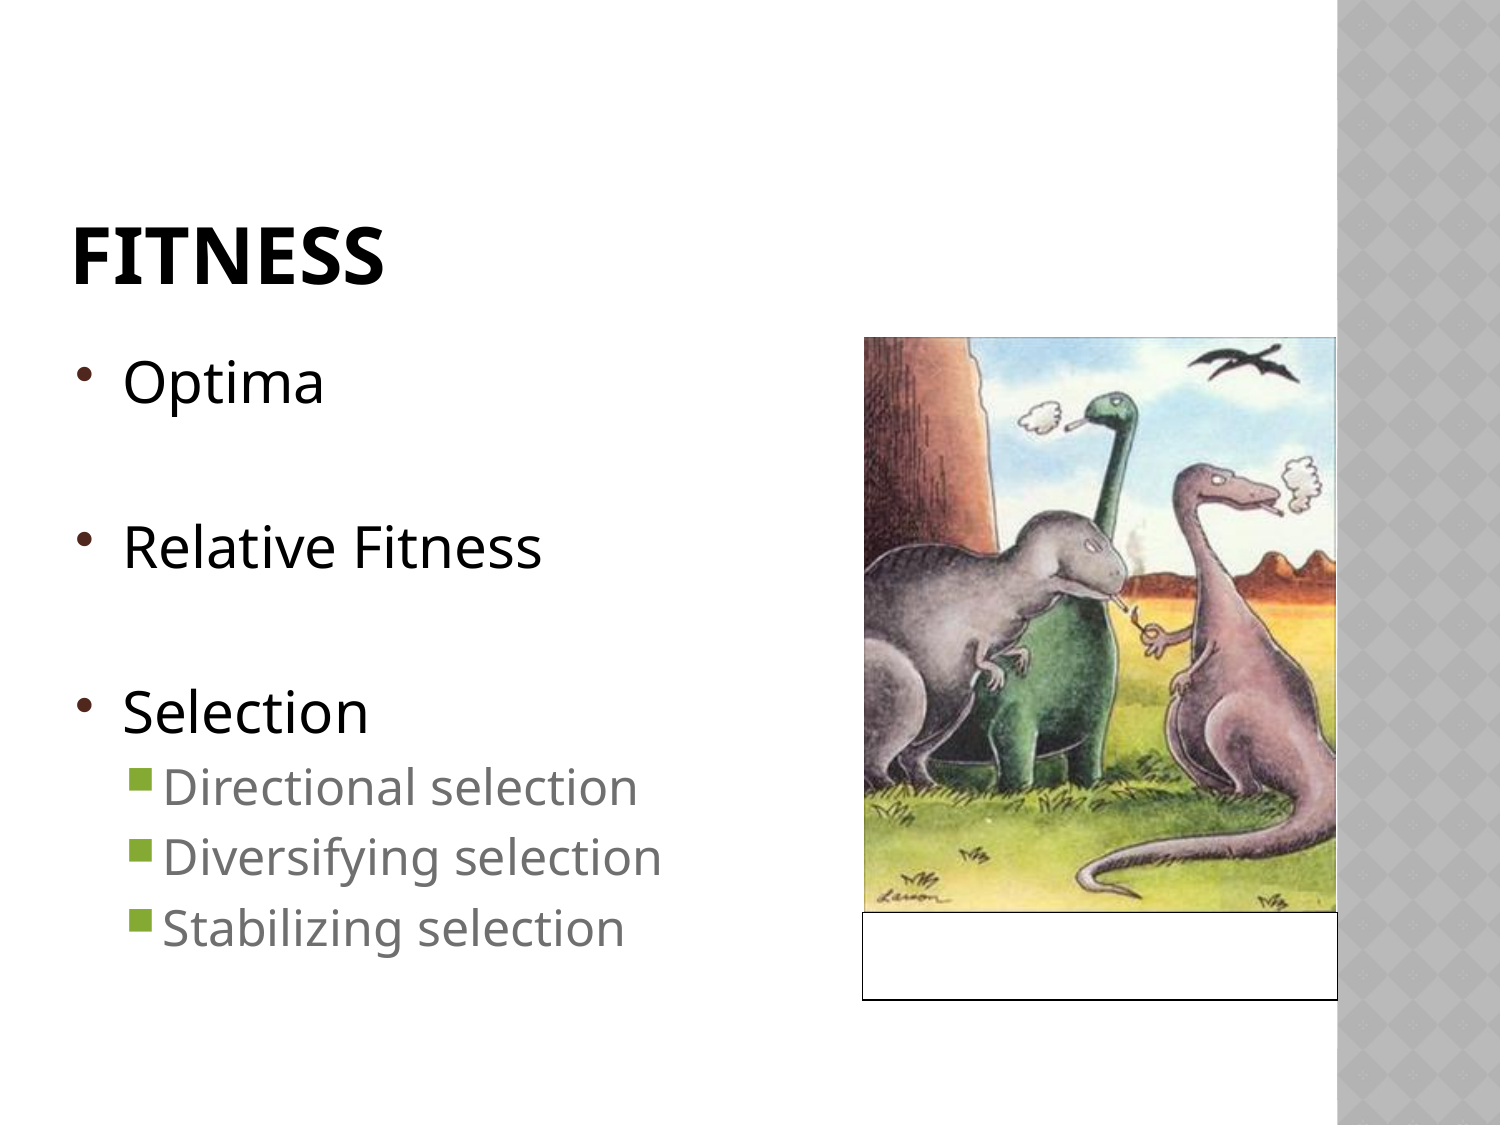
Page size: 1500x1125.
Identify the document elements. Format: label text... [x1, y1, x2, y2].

title Fitness [62, 174, 1438, 300]
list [864, 337, 1336, 1001]
list Optima Relative Fitness Selection Directional selection Diversifying selection Stabilizing selection [62, 337, 738, 1000]
